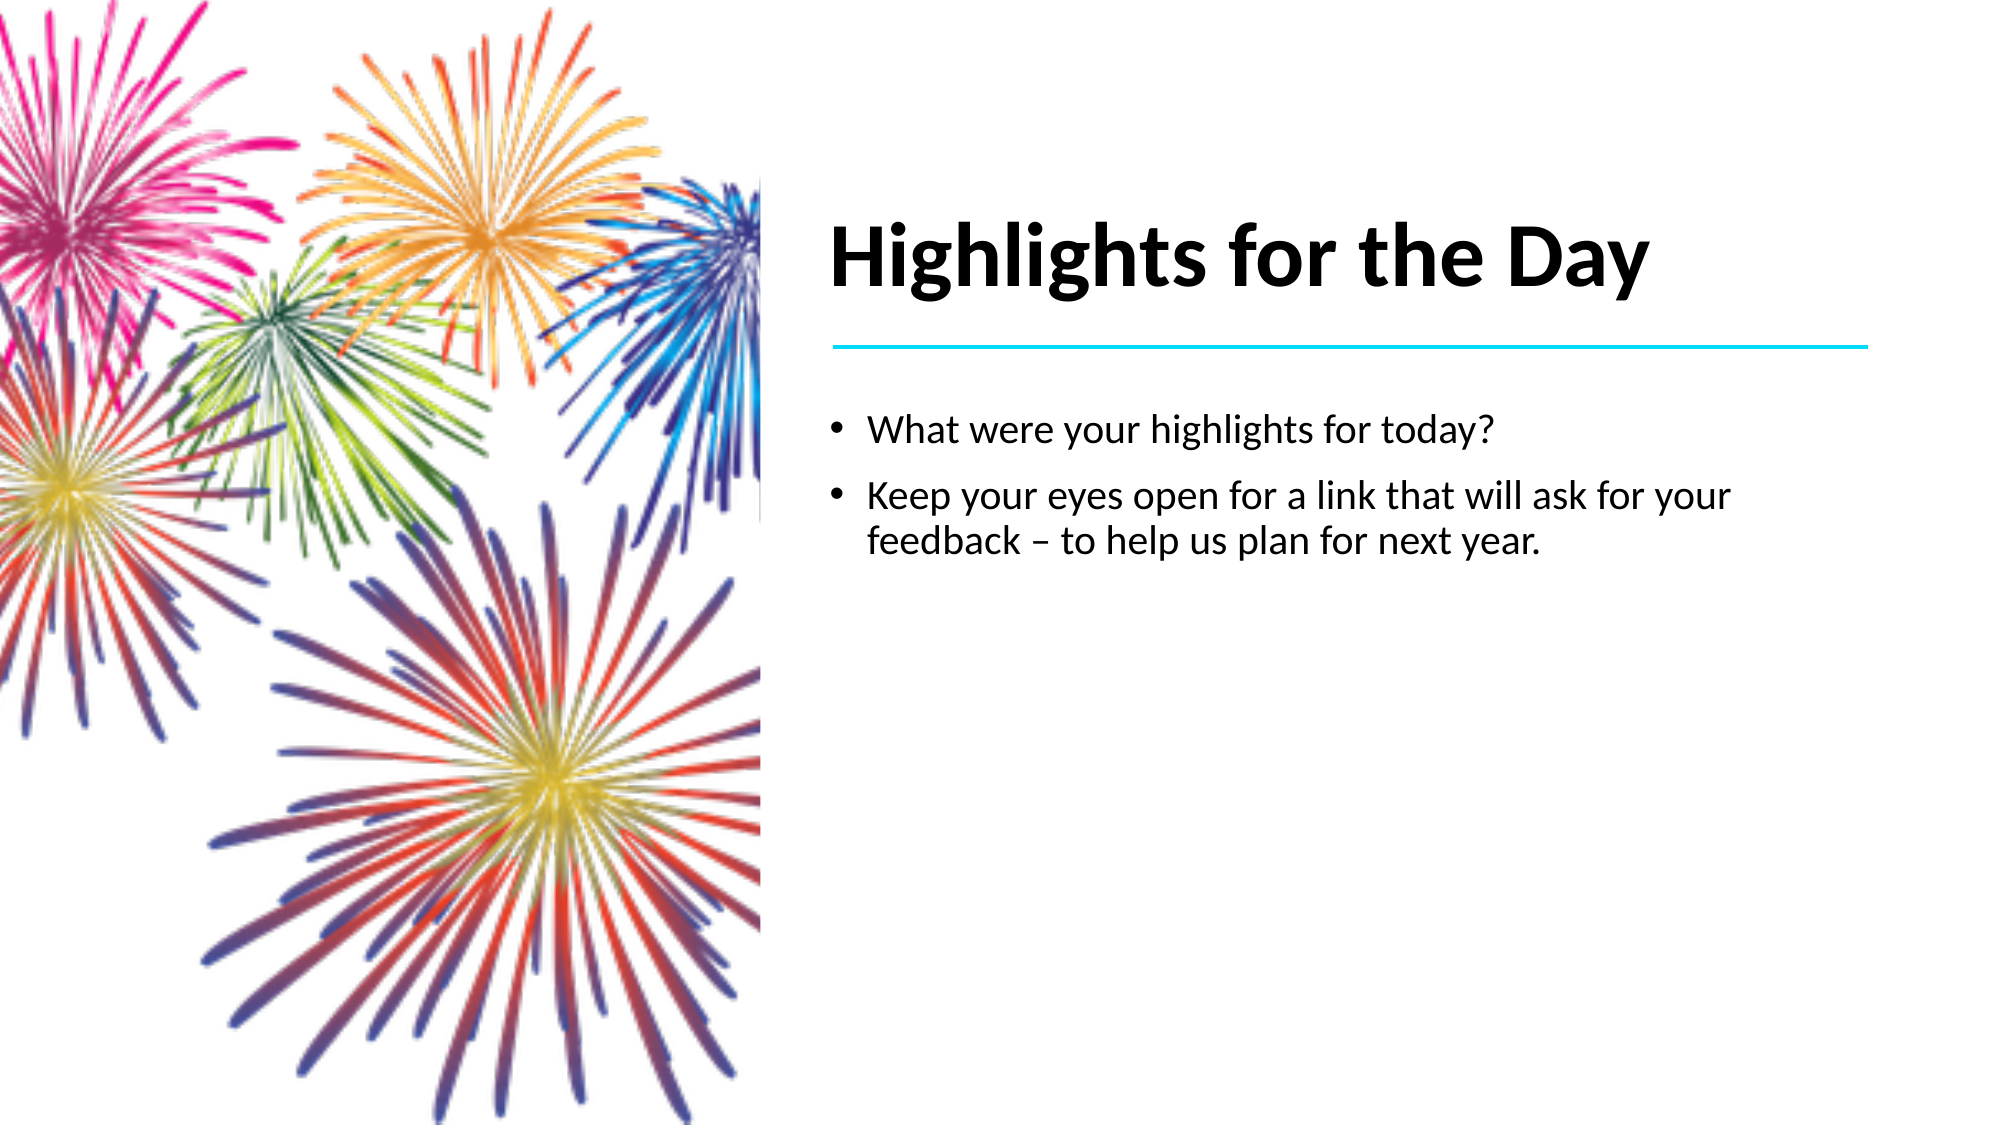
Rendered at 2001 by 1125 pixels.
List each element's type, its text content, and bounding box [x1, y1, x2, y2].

list What were your highlights for today? Keep your eyes open for a link that will ask for your feedback – to help us plan for next year. [814, 399, 1895, 1021]
picture [0, 0, 761, 1125]
title Highlights for the Day [814, 103, 1895, 315]
